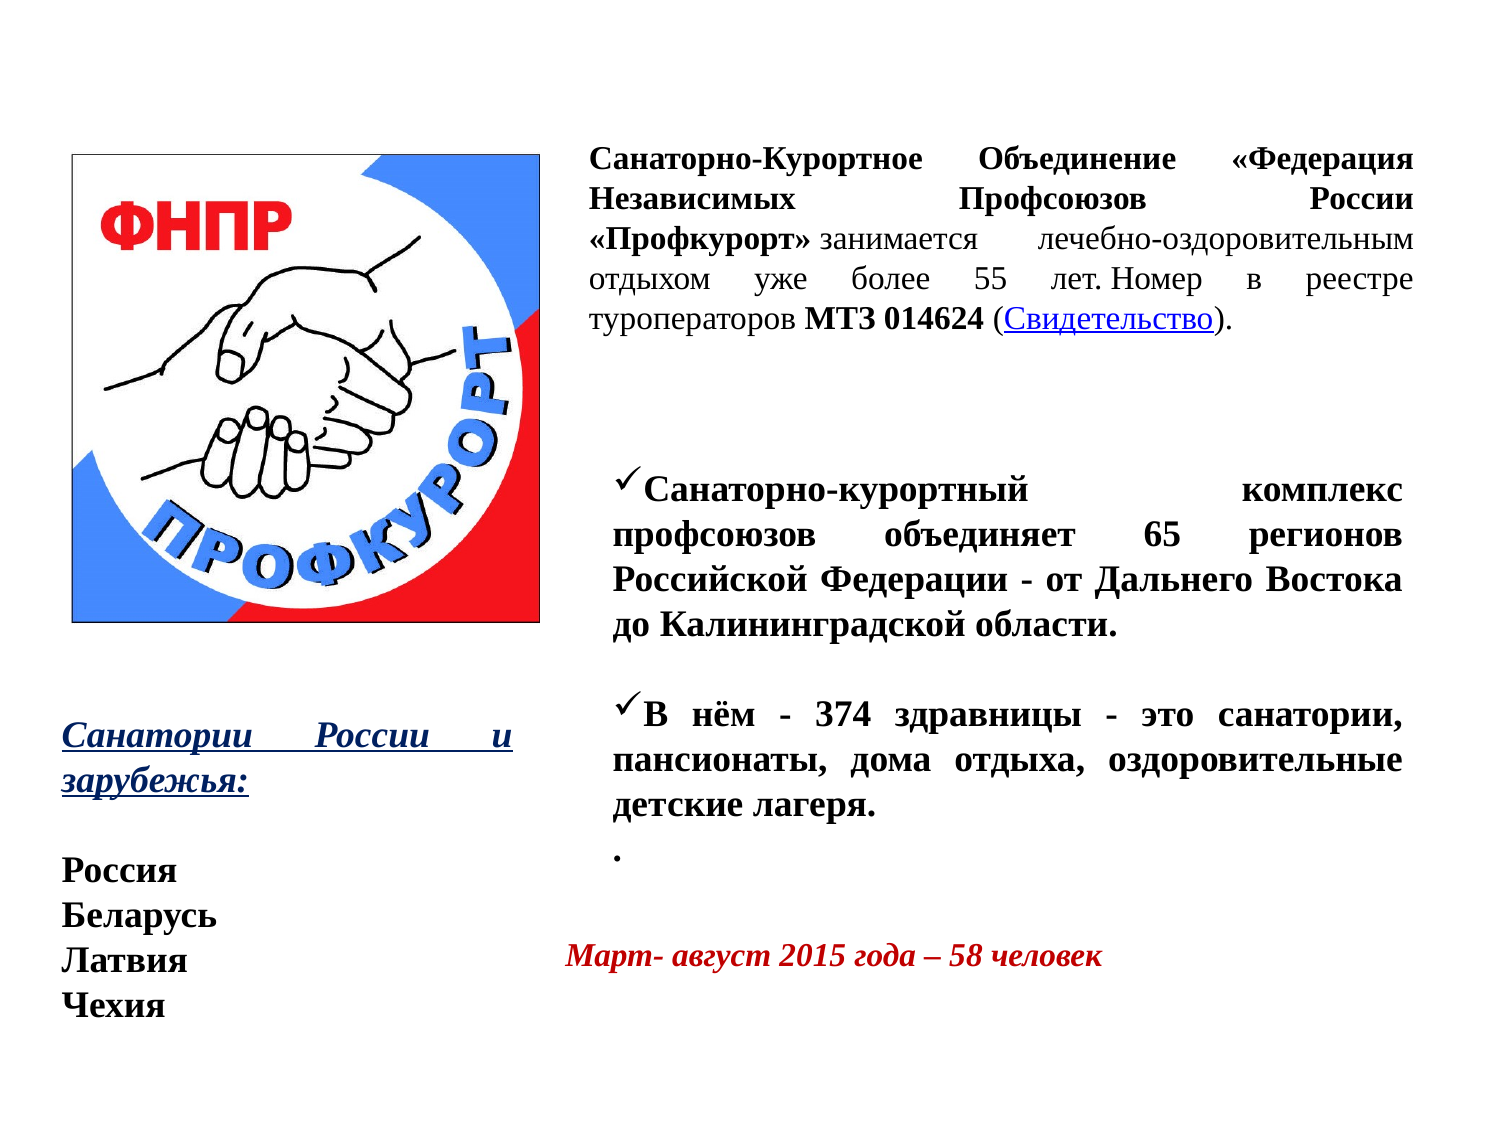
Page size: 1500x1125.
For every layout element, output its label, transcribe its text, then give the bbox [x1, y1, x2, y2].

picture [70, 152, 540, 624]
text_box Санаторно-курортный комплекс профсоюзов объединяет 65 регионов Российской Федерации - от Дальнего Востока до Калининградской области. В нём - 374 здравницы - это санатории, пансионаты, дома отдыха, оздоровительные детские лагеря. . [597, 456, 1418, 877]
text_box Санаторно-Курортное Объединение «Федерация Независимых Профсоюзов России «Профкурорт» занимается лечебно-оздоровительным отдыхом уже более 55 лет. Номер в реестре туроператоров МТЗ 014624 (Свидетельство). [574, 128, 1430, 344]
text_box Март- август 2015 года – 58 человек [550, 925, 1348, 981]
text_box Санатории России и зарубежья: Россия Беларусь Латвия Чехия [46, 703, 528, 1078]
